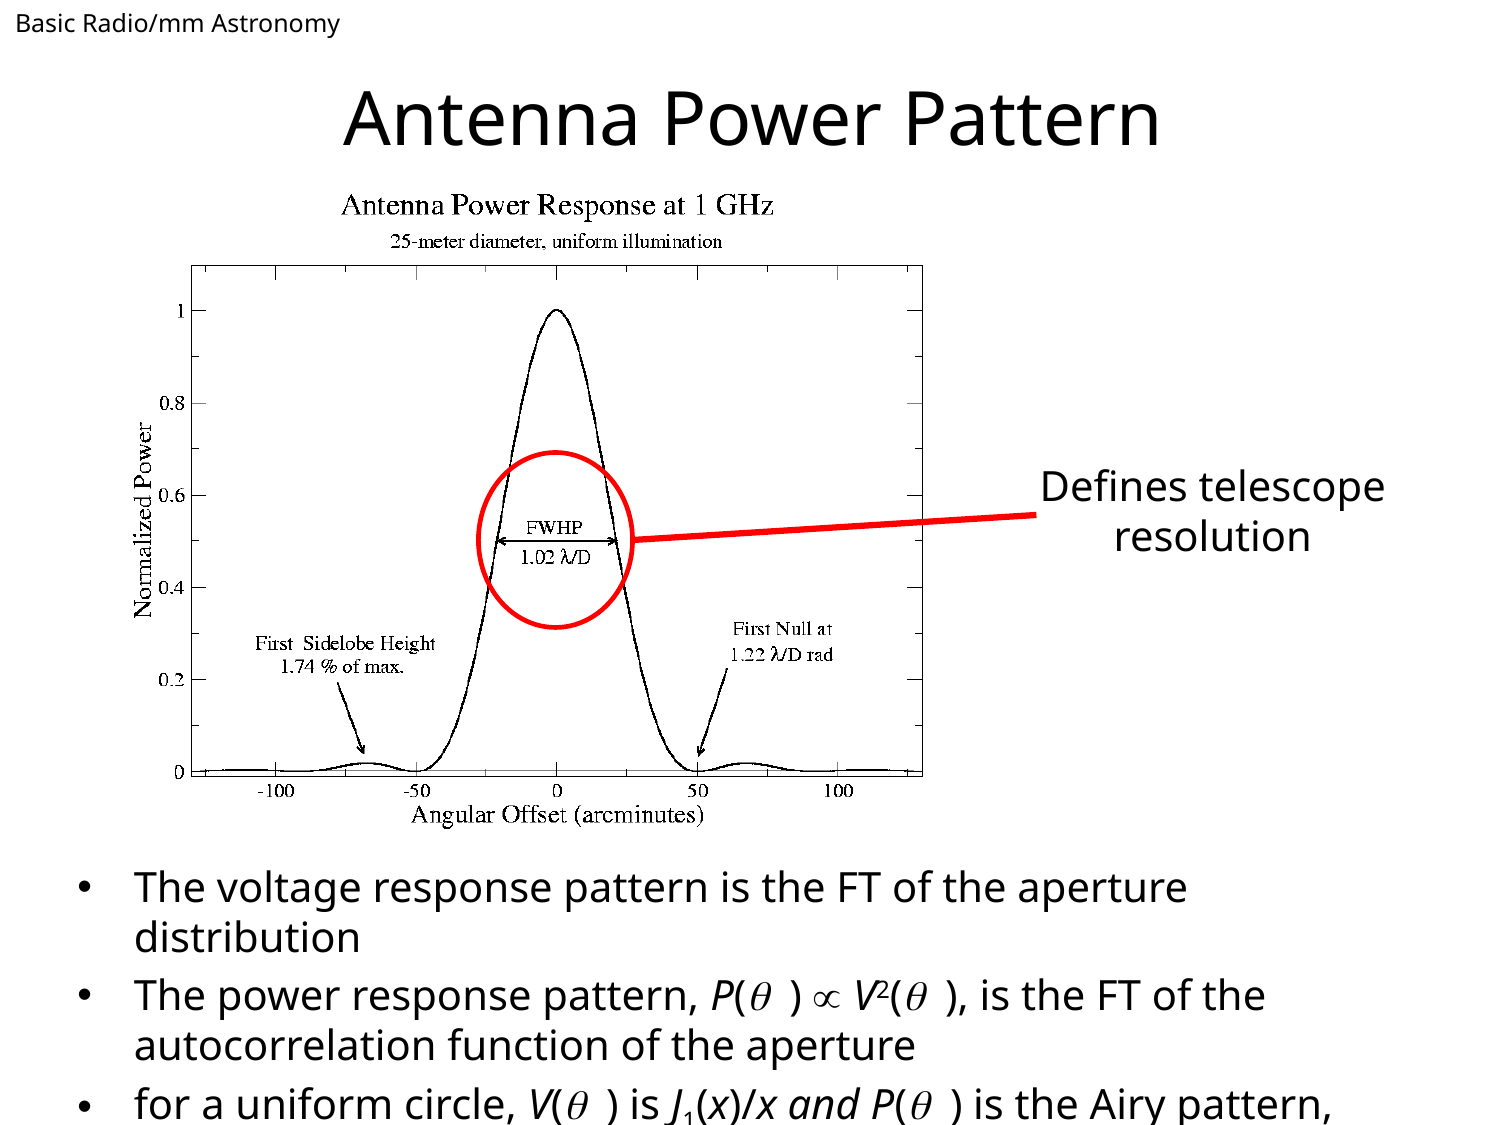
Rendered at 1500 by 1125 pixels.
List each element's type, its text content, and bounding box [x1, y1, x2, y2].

text_box The voltage response pattern is the FT of the aperture distribution The power response pattern, P(q ) µ V2(q ), is the FT of the autocorrelation function of the aperture for a uniform circle, V(q ) is J1(x)/x and P(q ) is the Airy pattern, (J1(x)/x)2 [62, 853, 1441, 1109]
text_box Antenna Power Pattern [78, 21, 1429, 210]
picture [125, 187, 928, 833]
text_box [478, 452, 1411, 628]
text_box Basic Radio/mm Astronomy [0, 0, 382, 75]
